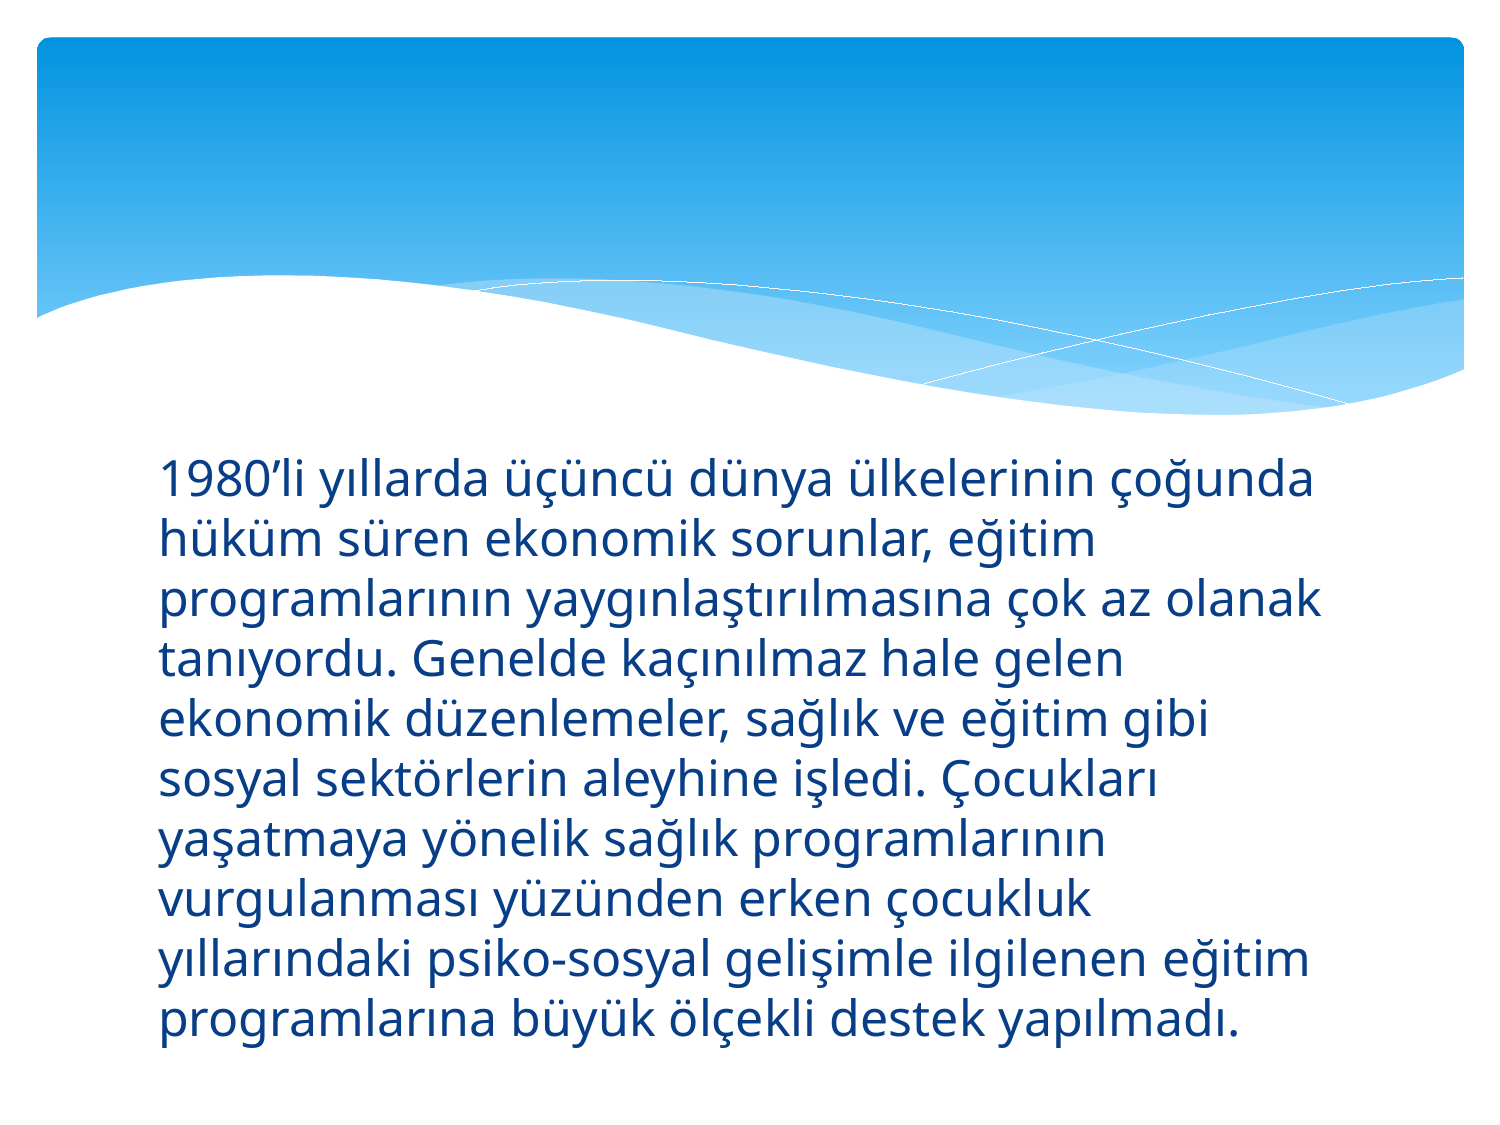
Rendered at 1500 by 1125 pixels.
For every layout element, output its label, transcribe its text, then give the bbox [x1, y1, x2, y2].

list 1980’li yıllarda üçüncü dünya ülkelerinin çoğunda hüküm süren ekonomik sorunlar, eğitim programlarının yaygınlaştırılmasına çok az olanak tanıyordu. Genelde kaçınılmaz hale gelen ekonomik düzenlemeler, sağlık ve eğitim gibi sosyal sektörlerin aleyhine işledi. Çocukları yaşatmaya yönelik sağlık programlarının vurgulanması yüzünden erken çocukluk yıllarındaki psiko-sosyal gelişimle ilgilenen eğitim programlarına büyük ölçekli destek yapılmadı. [143, 438, 1359, 1005]
